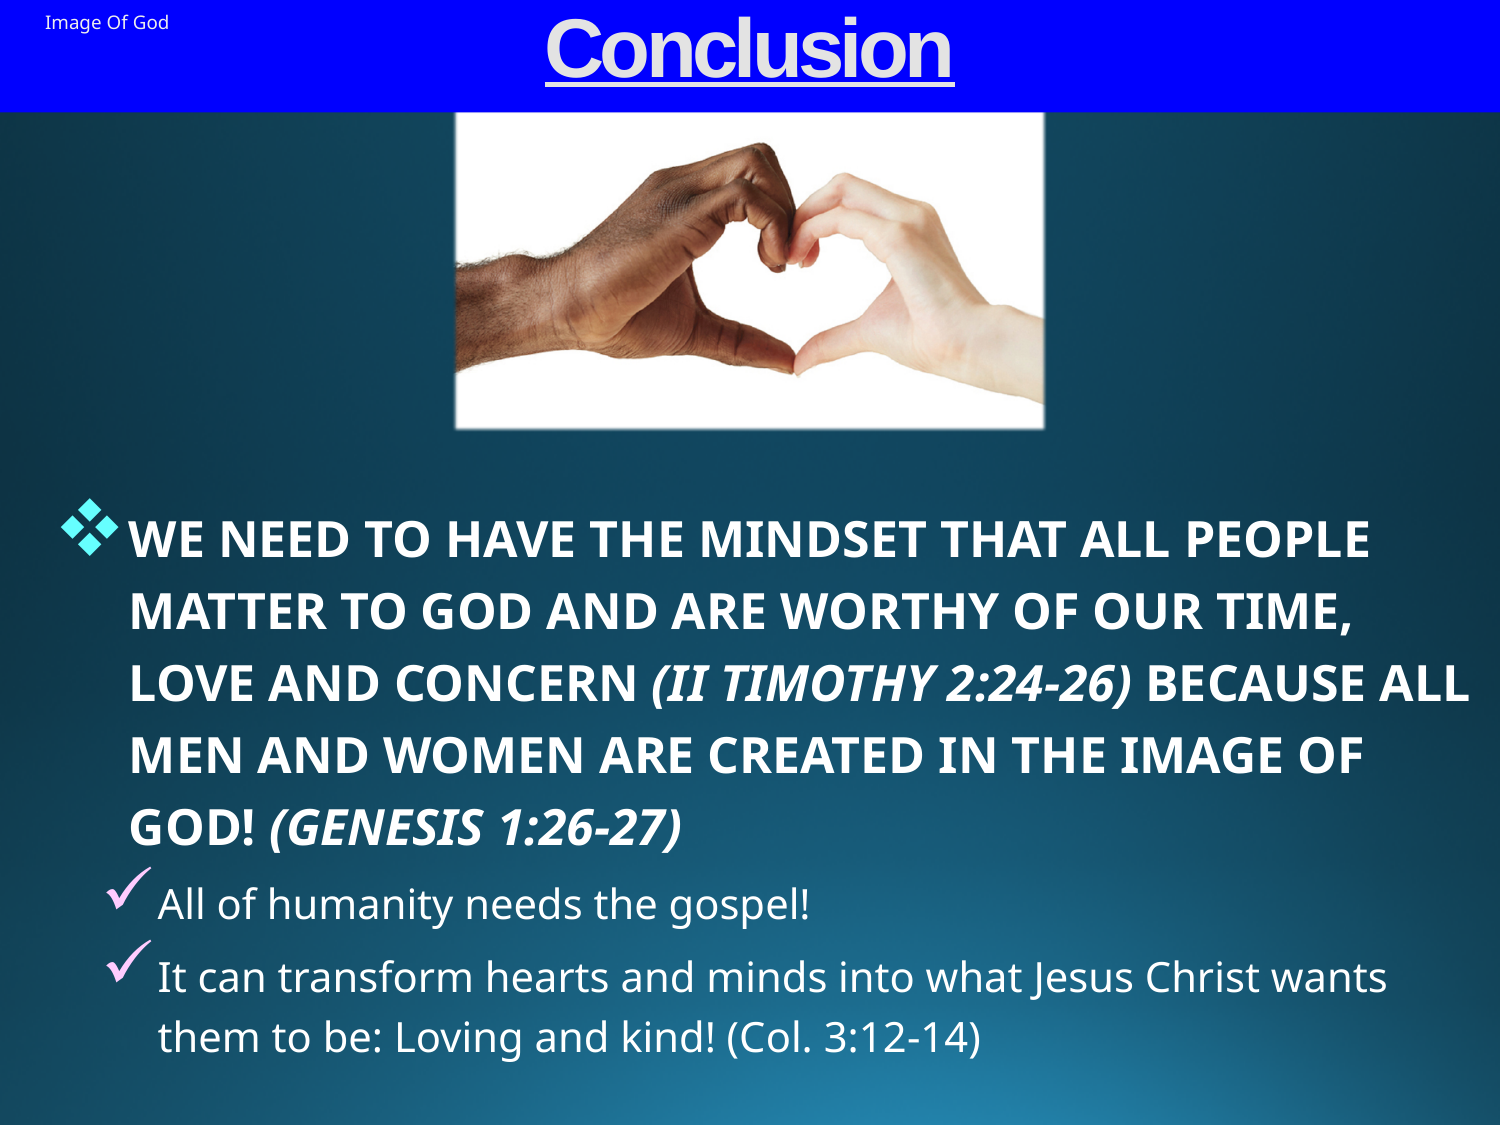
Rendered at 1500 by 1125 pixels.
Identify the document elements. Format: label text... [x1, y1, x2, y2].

title Conclusion [0, 0, 1500, 113]
text_box We need to have the mindset that all people matter to God and are worthy of our time, love and concern (II Timothy 2:24-26) because all men and women are created in the image of God! (Genesis 1:26-27) All of humanity needs the gospel! It can transform hearts and minds into what Jesus Christ wants them to be: Loving and kind! (Col. 3:12-14) [2, 431, 1498, 1125]
picture [0, 107, 1500, 1125]
footer Image Of God [2, 0, 213, 45]
